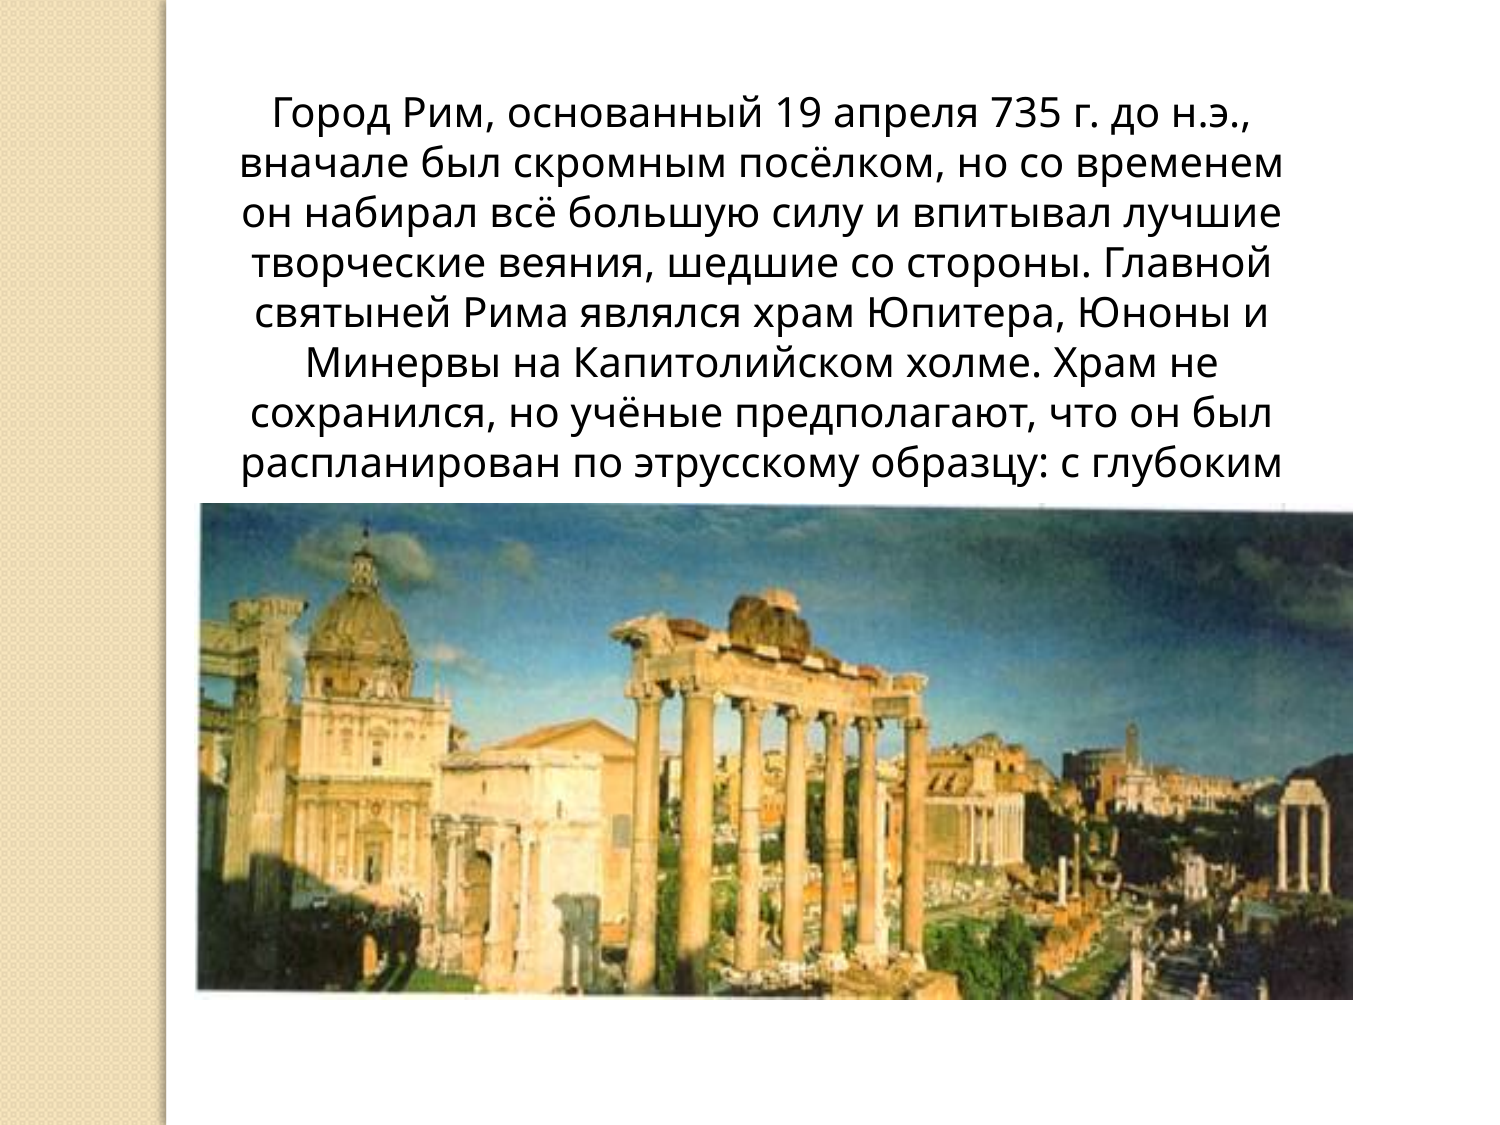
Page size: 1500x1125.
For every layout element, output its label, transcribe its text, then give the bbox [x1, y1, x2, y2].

picture [194, 503, 1353, 1000]
text_box Город Рим, основанный 19 апреля 735 г. до н.э., вначале был скромным посёлком, но со временем он набирал всё большую силу и впитывал лучшие творческие веяния, шедшие со стороны. Главной святыней Рима являлся храм Юпитера, Юноны и Минервы на Капитолийском холме. Храм не сохранился, но учёные предполагают, что он был распланирован по этрусскому образцу: с глубоким передним портиком, высоким цоколем и лестницей, ведущей к главному входу. [206, 78, 1317, 500]
